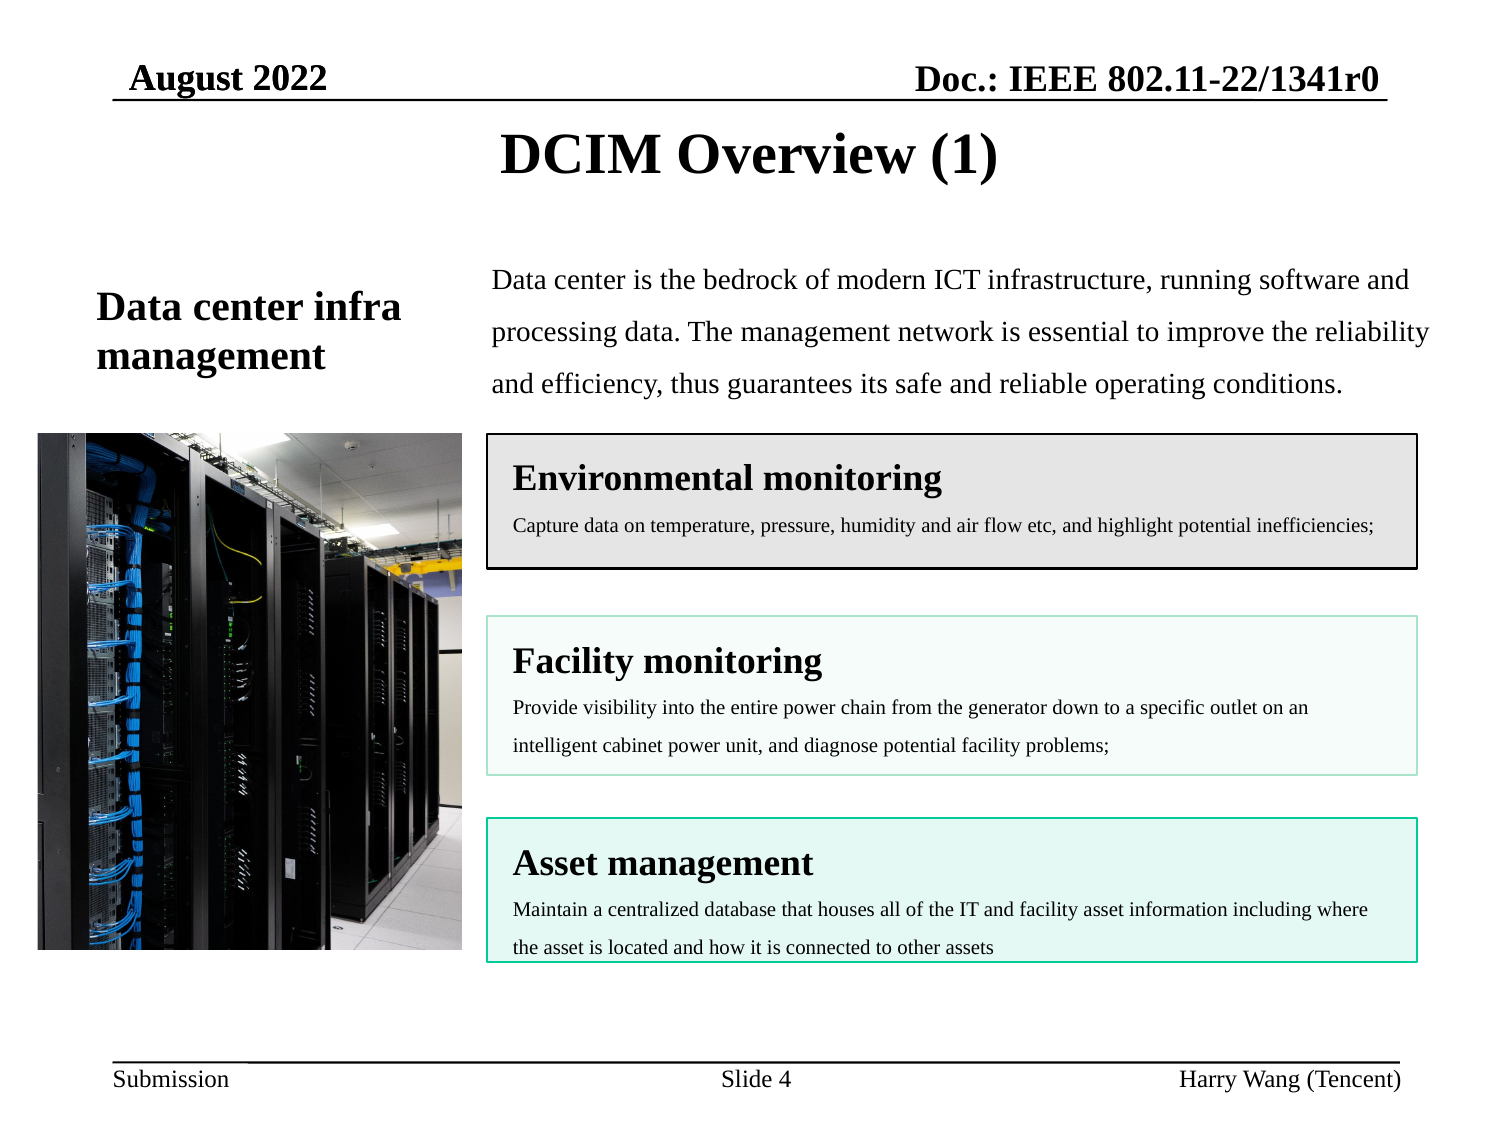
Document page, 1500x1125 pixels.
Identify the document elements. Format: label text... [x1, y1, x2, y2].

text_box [486, 433, 1418, 569]
text_box August 2022 [114, 45, 493, 100]
picture [37, 433, 463, 951]
slide_number Slide 4 [712, 1061, 800, 1093]
title DCIM Overview (1) [112, 112, 1388, 188]
text_box Data center infra management [81, 270, 449, 386]
text_box Data center is the bedrock of modern ICT infrastructure, running software and processing data. The management network is essential to improve the reliability and efficiency, thus guarantees its safe and reliable operating conditions. [476, 234, 1463, 408]
footer Harry Wang (Tencent) [949, 1061, 1402, 1093]
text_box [486, 817, 1418, 963]
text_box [486, 615, 1418, 776]
